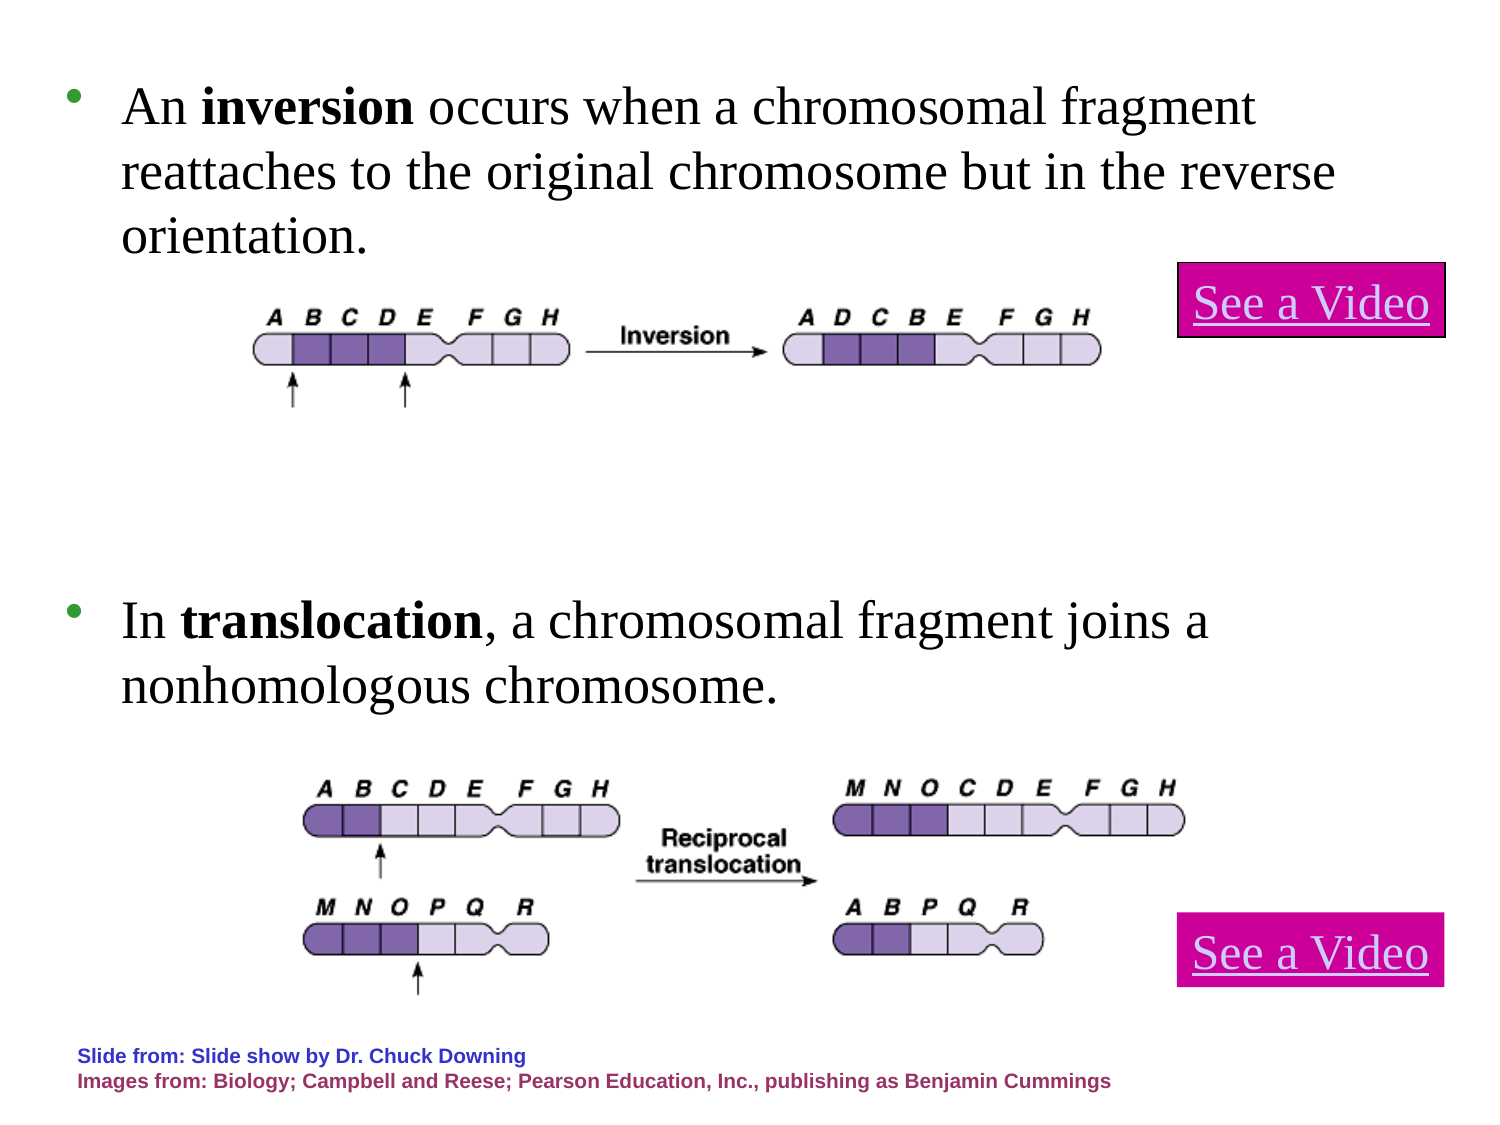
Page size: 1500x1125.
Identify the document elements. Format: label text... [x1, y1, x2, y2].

text_box See a Video [1204, 912, 1445, 988]
text_box See a Video [1177, 262, 1446, 338]
text_box Slide from: Slide show by Dr. Chuck Downing Images from: Biology; Campbell and Reese; Pearson Education, Inc., publishing as Benjamin Cummings [62, 1034, 1127, 1125]
list An inversion occurs when a chromosomal fragment reattaches to the original chromosome but in the reverse orientation. In translocation, a chromosomal fragment joins a nonhomologous chromosome. [50, 62, 1375, 723]
picture [212, 299, 1151, 438]
picture [262, 737, 1201, 998]
